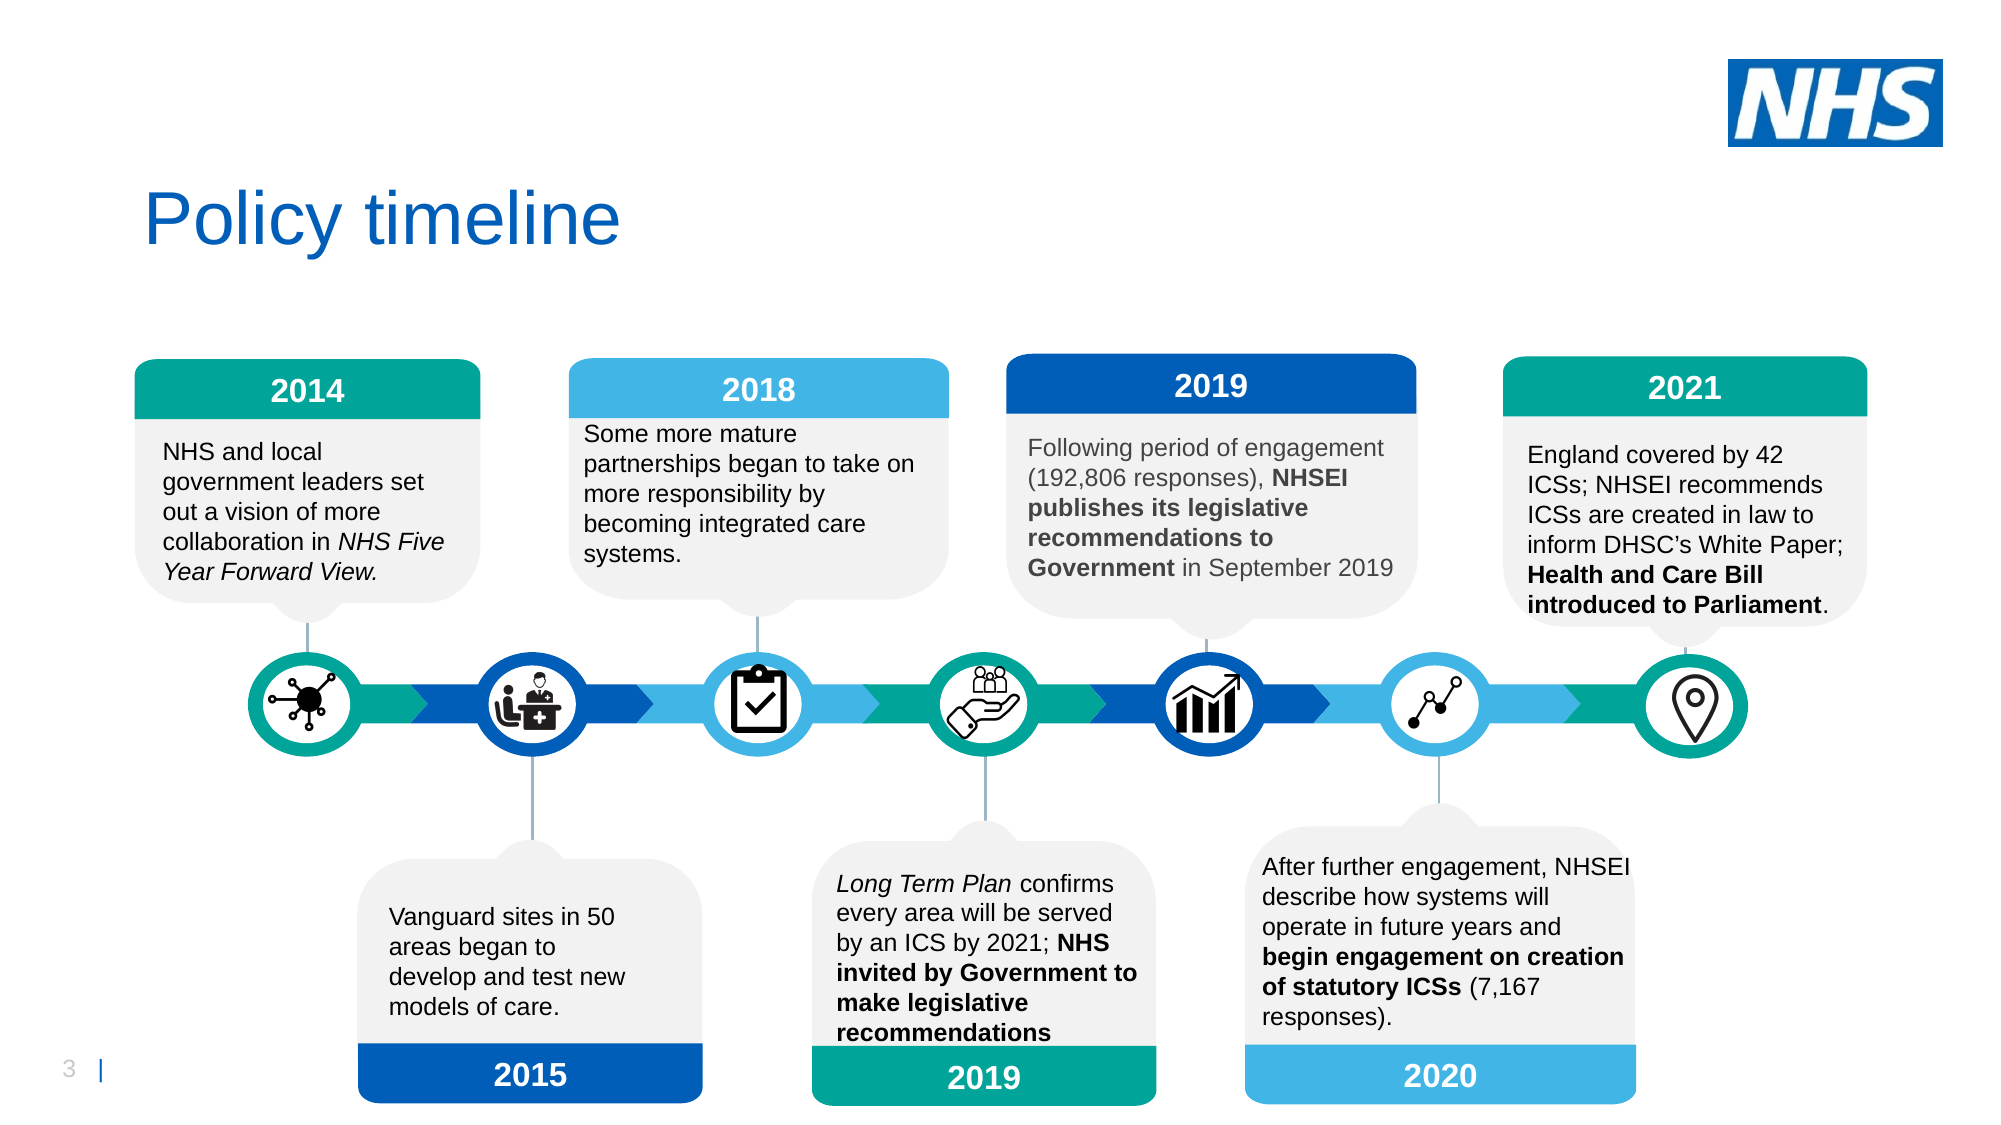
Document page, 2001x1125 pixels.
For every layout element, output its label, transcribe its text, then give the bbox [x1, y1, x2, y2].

picture [731, 664, 799, 733]
picture [1728, 59, 1943, 147]
picture [268, 672, 336, 741]
title Policy timeline [128, 170, 1874, 271]
picture [1172, 674, 1240, 743]
picture [945, 666, 1020, 744]
picture [1672, 674, 1740, 743]
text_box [134, 353, 1868, 1106]
picture [494, 672, 562, 741]
picture [1408, 676, 1462, 731]
